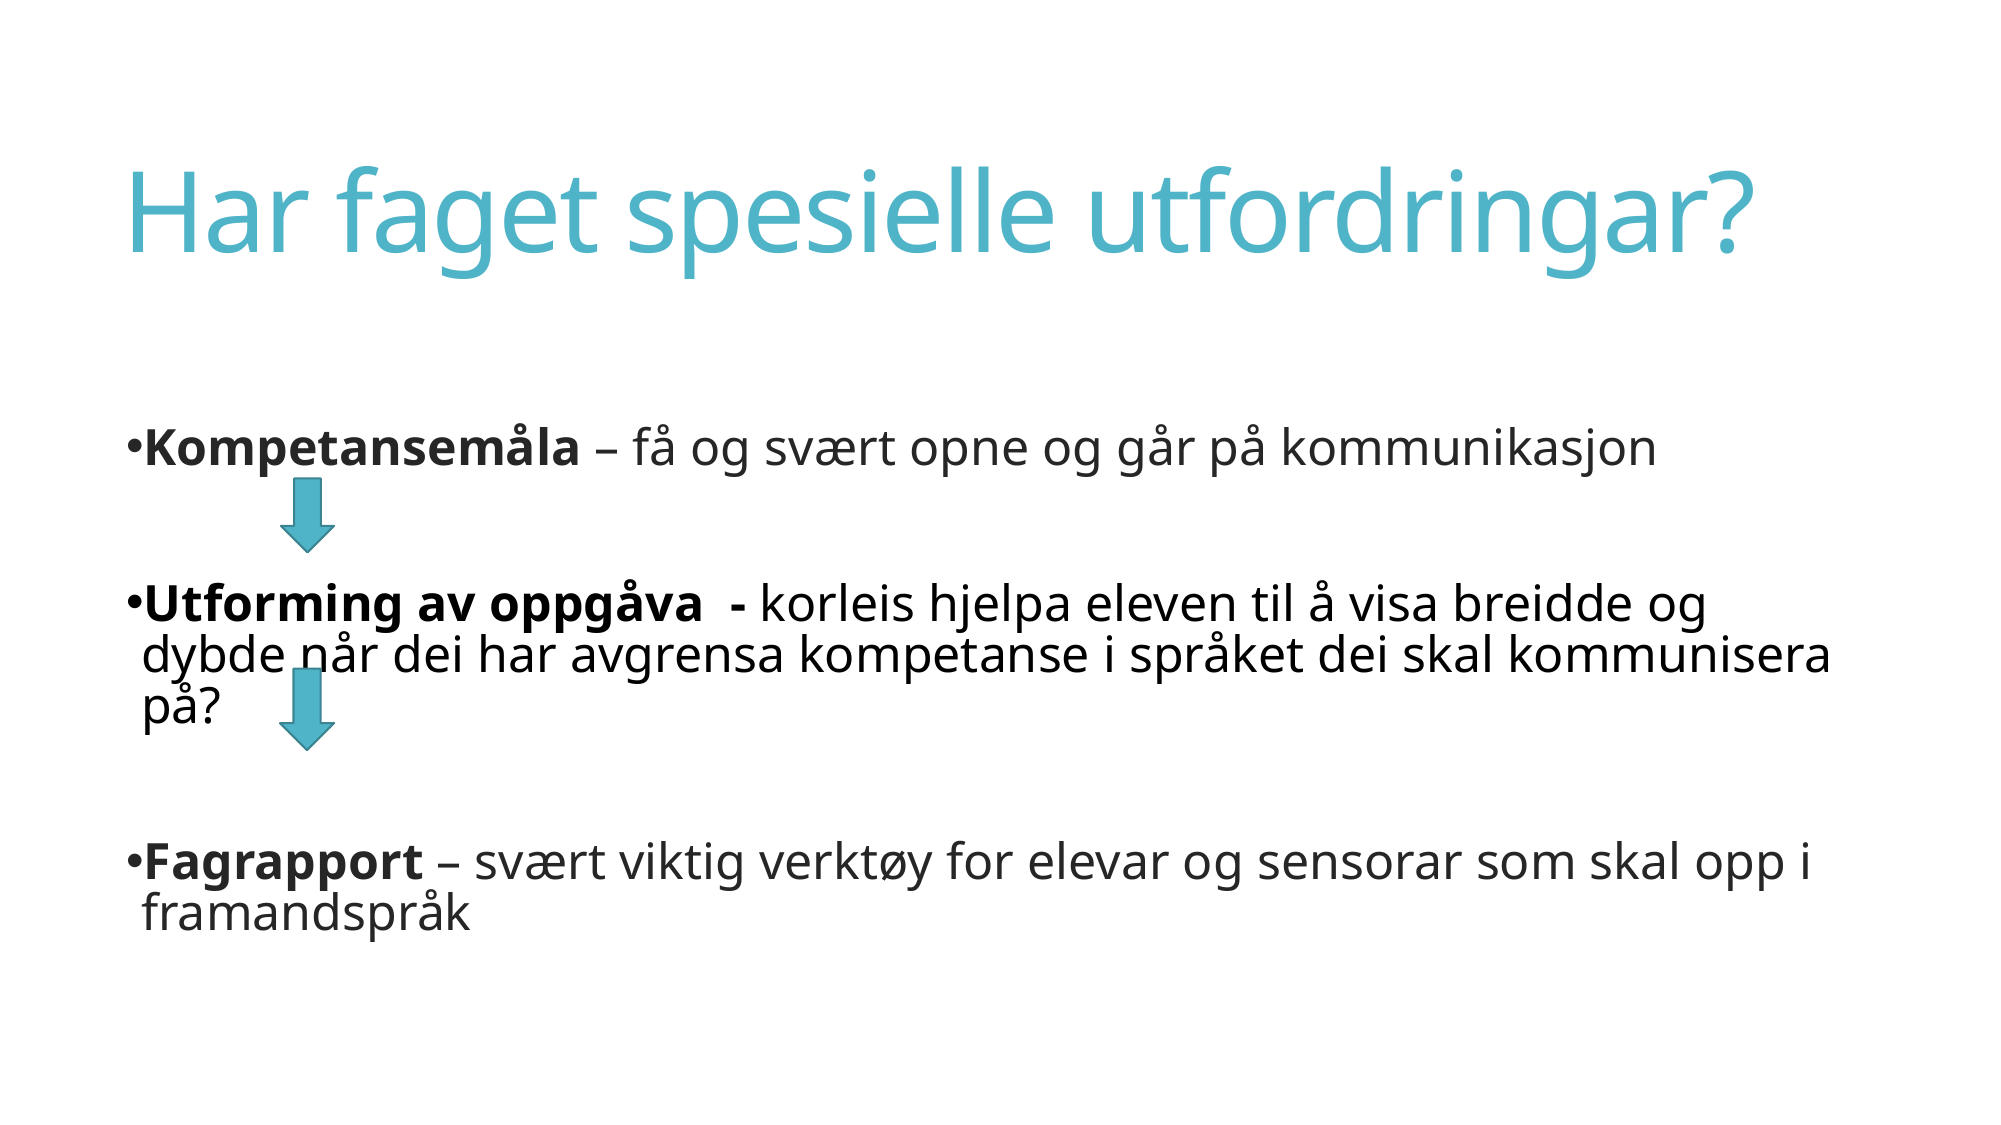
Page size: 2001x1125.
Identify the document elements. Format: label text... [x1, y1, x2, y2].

text_box [279, 667, 336, 751]
text_box [279, 477, 336, 554]
list Kompetansemåla – få og svært opne og går på kommunikasjon Utforming av oppgåva - korleis hjelpa eleven til å visa breidde og dybde når dei har avgrensa kompetanse i språket dei skal kommunisera på? Fagrapport – svært viktig verktøy for elevar og sensorar som skal opp i framandspråk [111, 329, 1876, 948]
title Har faget spesielle utfordringar? [107, 81, 1875, 354]
